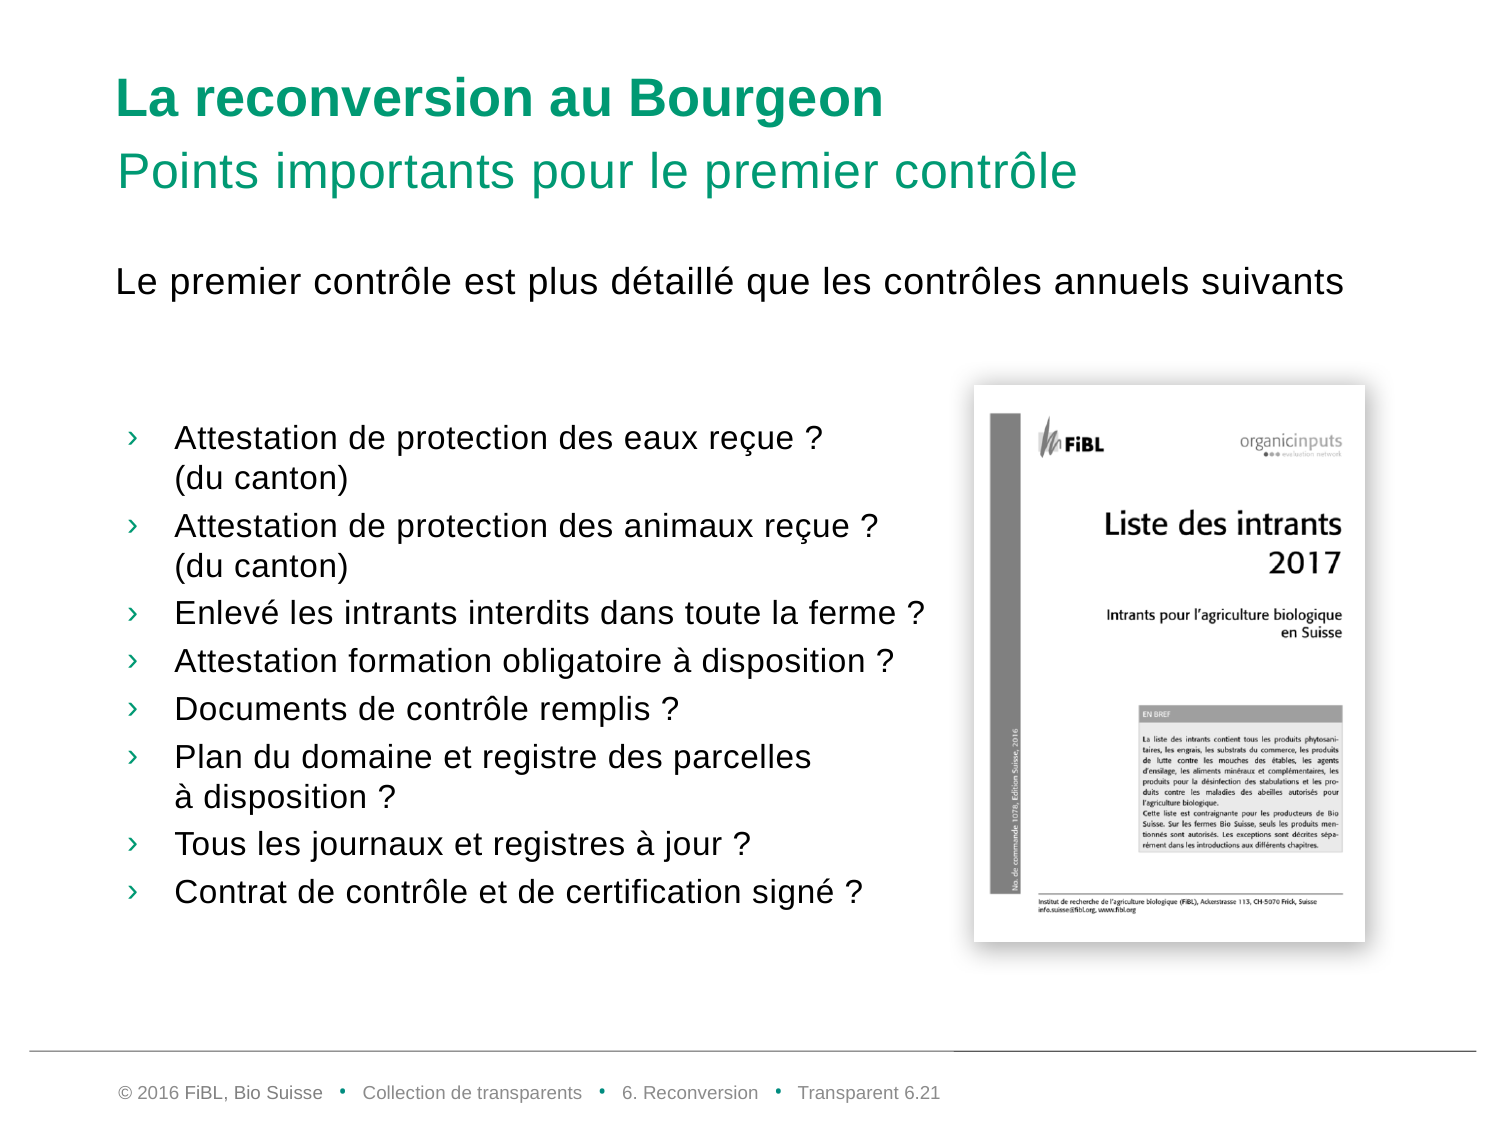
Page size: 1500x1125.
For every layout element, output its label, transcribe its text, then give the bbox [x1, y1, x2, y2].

list Points importants pour le premier contrôle [101, 137, 1397, 211]
list Le premier contrôle est plus détaillé que les contrôles annuels suivants [100, 254, 1397, 374]
footer © 2016 FiBL, Bio Suisse • Collection de transparents • 6. Reconversion • Transparent 6.20 [103, 1055, 1140, 1125]
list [974, 385, 1365, 942]
list Attestation de protection des eaux reçue ? (du canton) Attestation de protection des animaux reçue ? (du canton) Enlevé les intrants interdits dans toute la ferme ? Attestation formation obligatoire à disposition ? Documents de contrôle remplis ? Plan du domaine et registre des parcelles à disposition ? Tous les journaux et registres à jour ? Contrat de contrôle et de certification signé ? [100, 408, 951, 882]
title La reconversion au Bourgeon [100, 59, 1397, 138]
